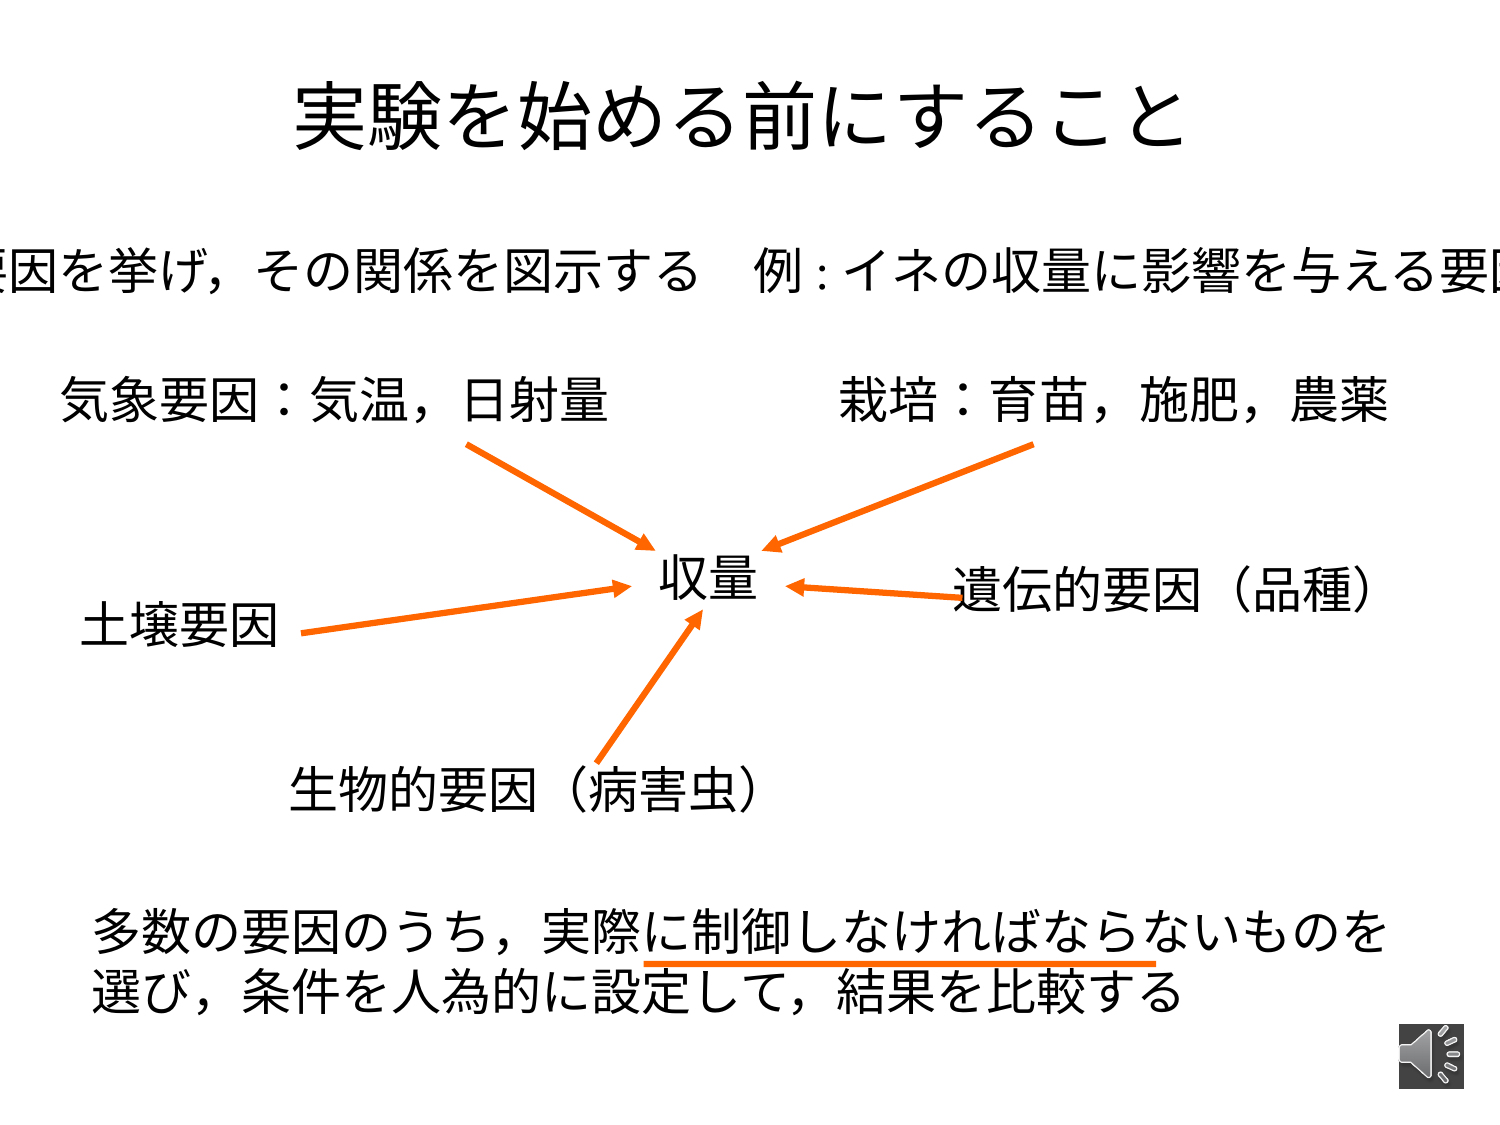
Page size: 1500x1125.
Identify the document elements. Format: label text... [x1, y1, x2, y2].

text_box [466, 444, 656, 551]
text_box [785, 580, 963, 598]
text_box 収量 [643, 538, 774, 614]
text_box [300, 581, 632, 634]
text_box [761, 444, 1034, 552]
text_box [596, 609, 703, 764]
text_box 遺伝的要因（品種） [937, 550, 1418, 626]
text_box 栽培：育苗，施肥，農薬 [824, 361, 1404, 437]
text_box 多数の要因のうち，実際に制御しなければならないものを選び，条件を人為的に設定して，結果を比較する [76, 893, 1440, 1028]
text_box 要因を挙げ，その関係を図示する 例:イネの収量に影響を与える要因 [0, 231, 1500, 307]
text_box 土壌要因 [65, 586, 295, 661]
picture [1397, 1022, 1465, 1090]
text_box 生物的要因（病害虫） [273, 751, 803, 827]
text_box 気象要因：気温，日射量 [44, 361, 624, 437]
title 実験を始める前にすること [105, 58, 1381, 172]
